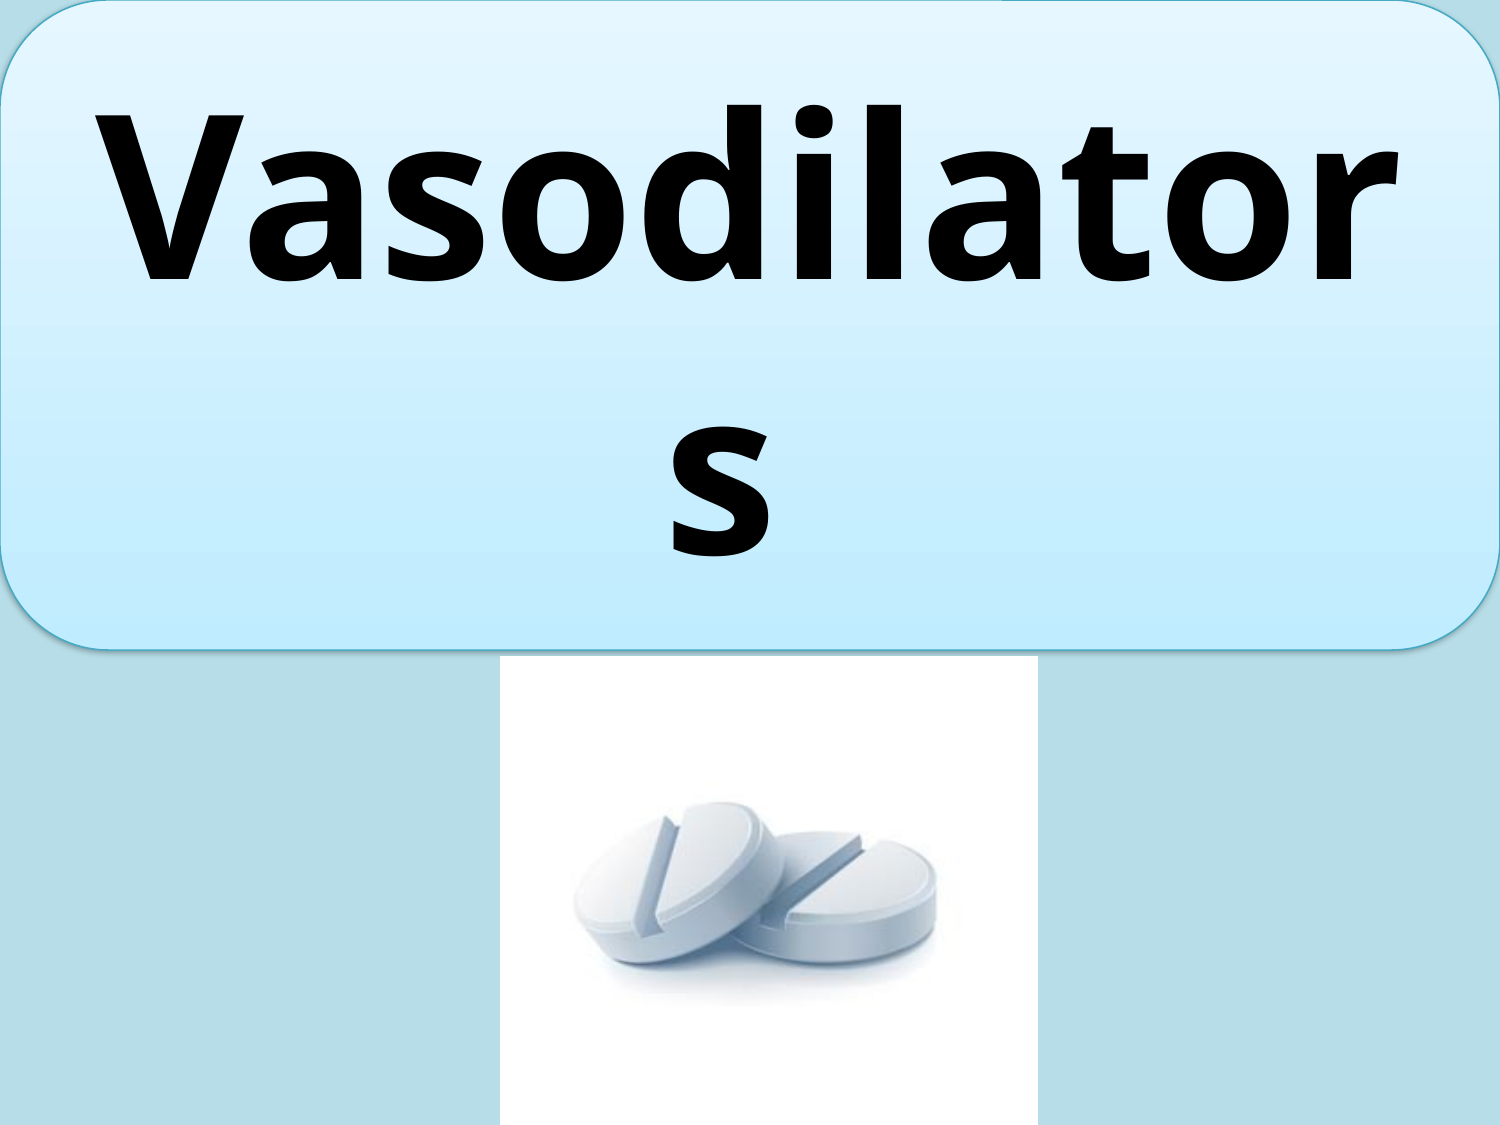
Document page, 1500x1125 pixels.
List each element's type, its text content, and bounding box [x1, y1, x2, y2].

text_box Vasodilators [0, 0, 1500, 651]
picture [499, 655, 1038, 1125]
